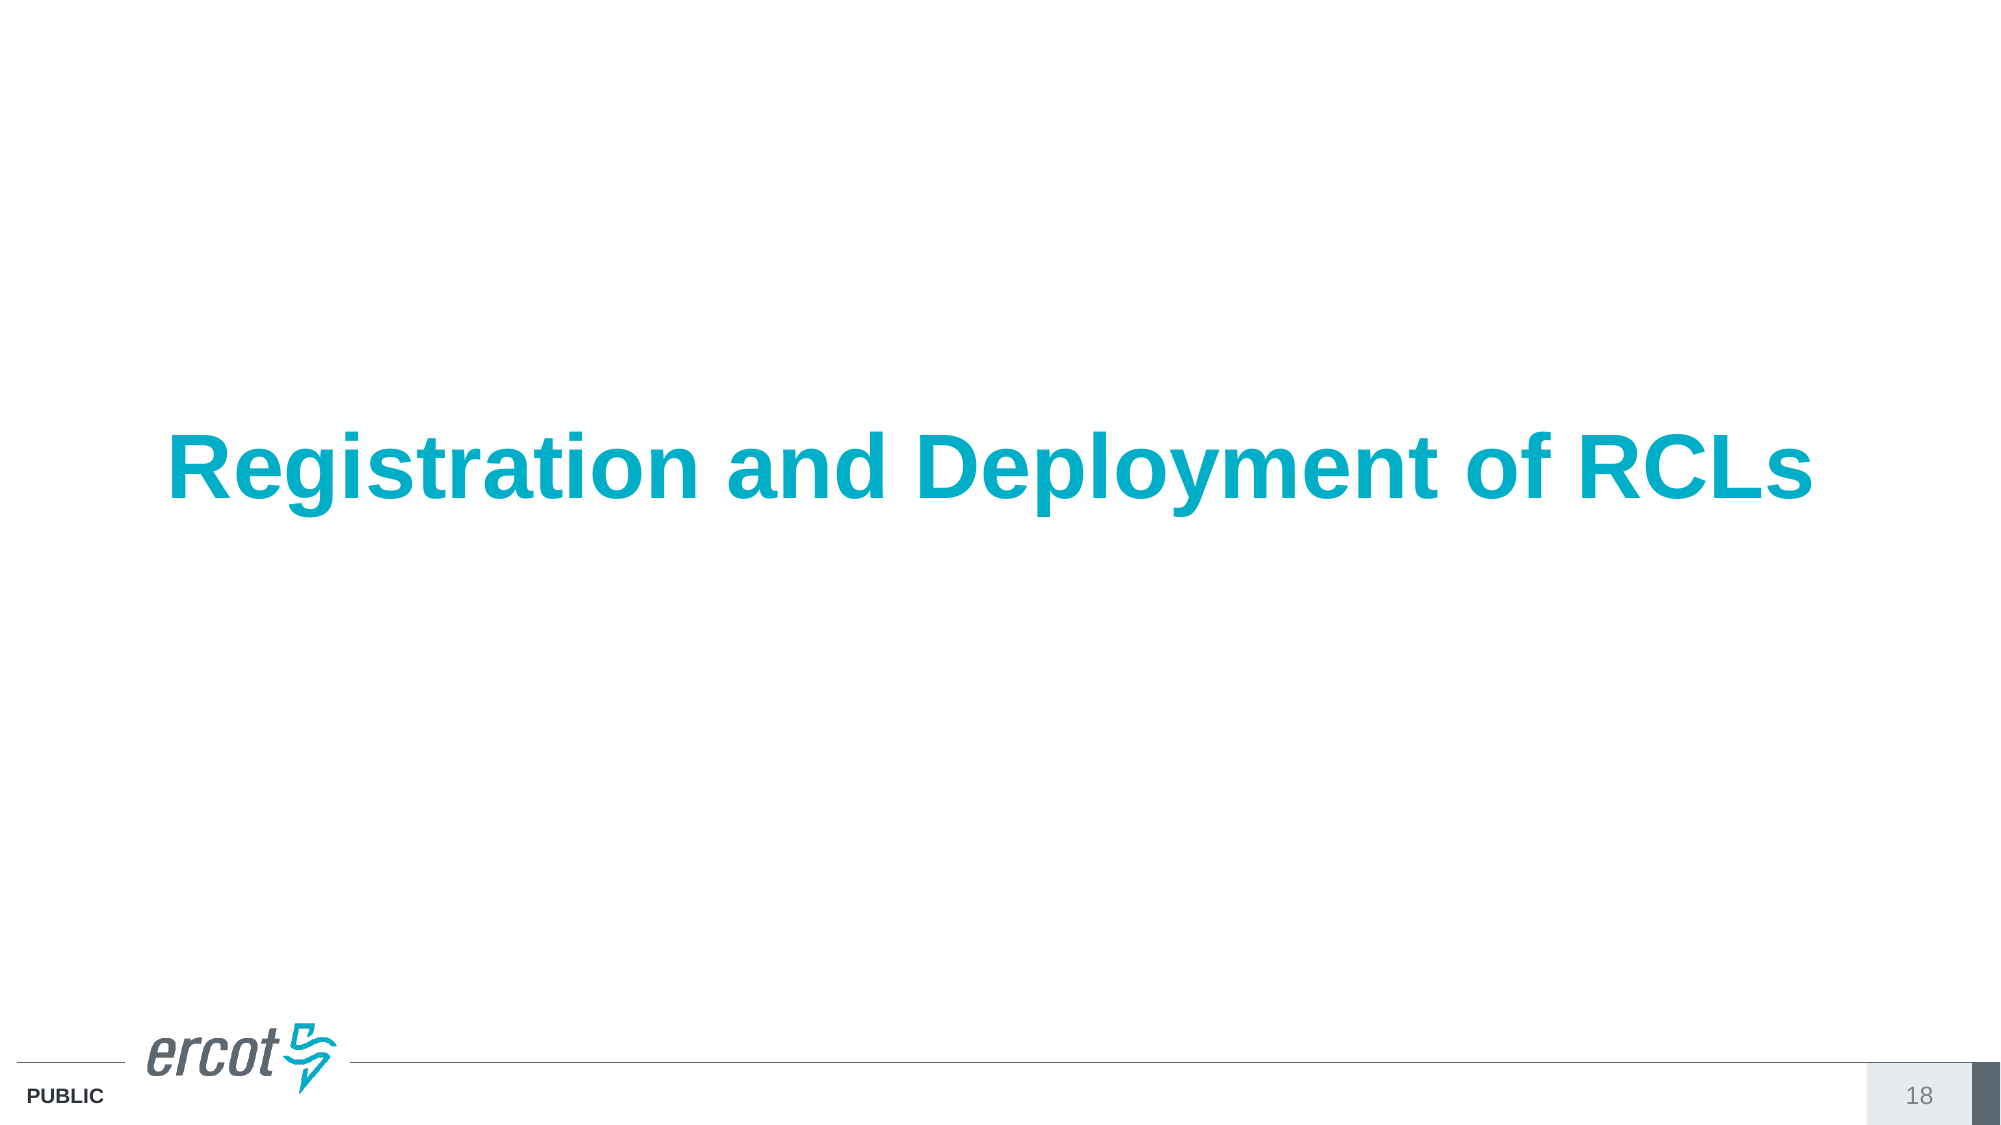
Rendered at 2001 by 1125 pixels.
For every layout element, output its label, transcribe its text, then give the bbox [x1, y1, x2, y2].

title Registration and Deployment of RCLs [116, 399, 1868, 642]
slide_number 18 [1866, 1076, 1973, 1113]
picture [143, 1019, 340, 1096]
